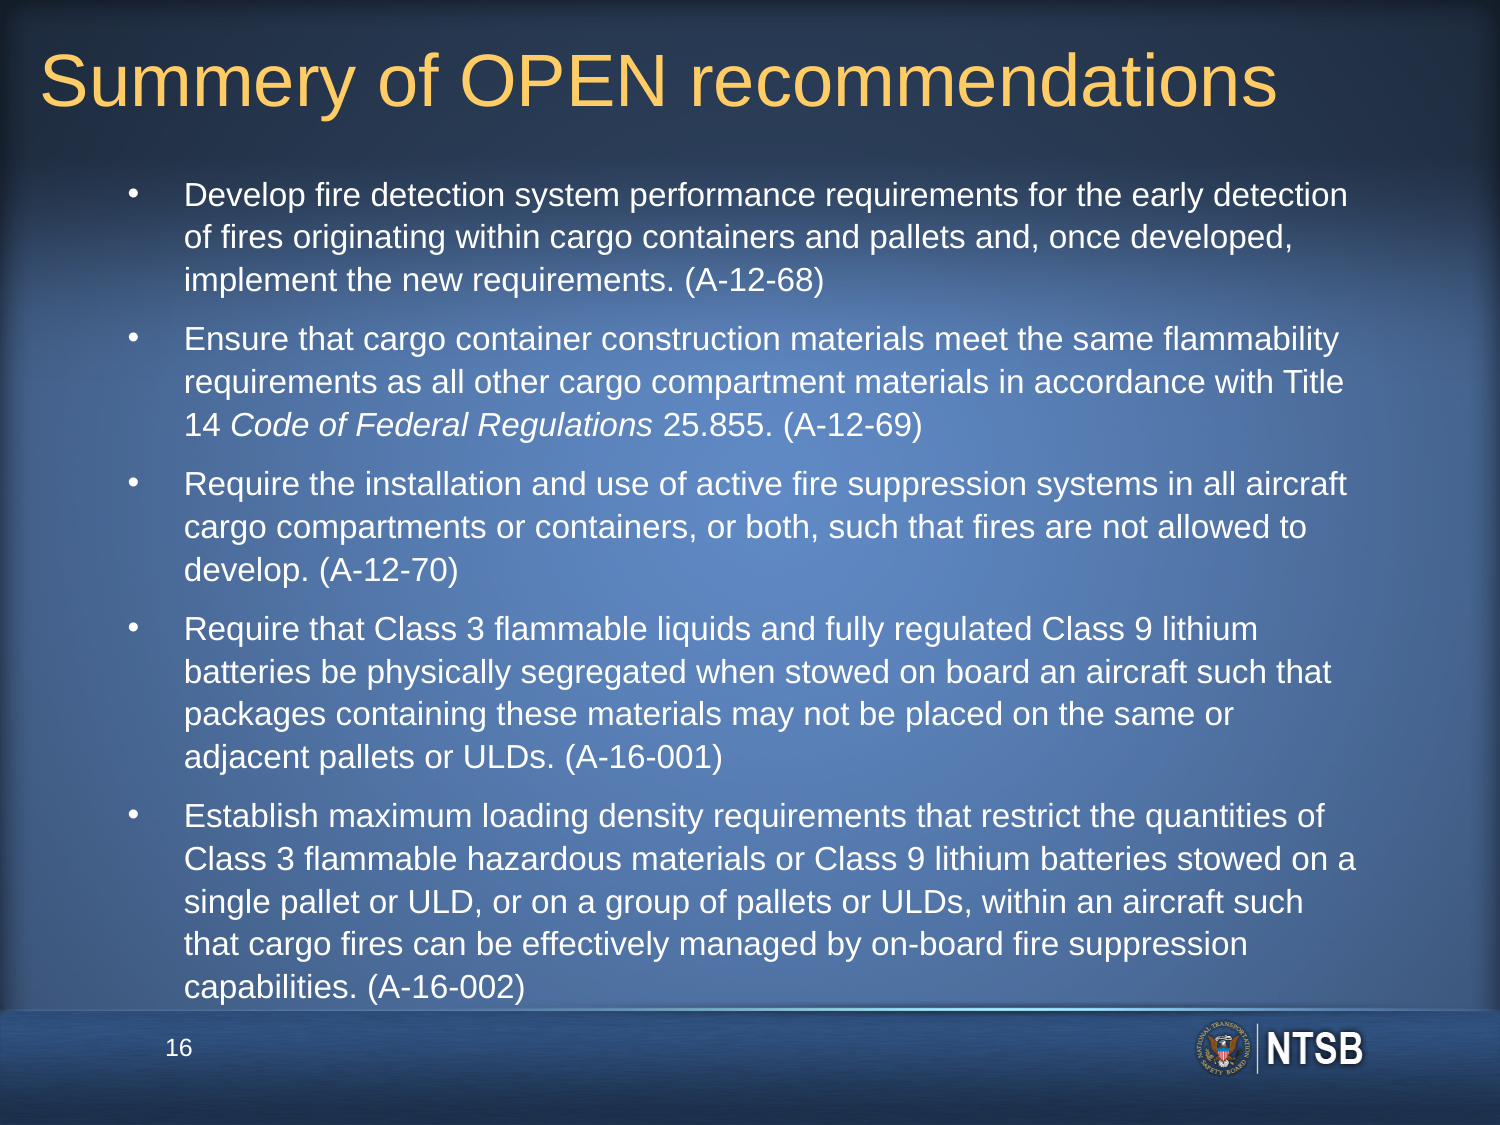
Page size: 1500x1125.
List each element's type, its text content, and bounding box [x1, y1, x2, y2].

picture [0, 0, 1500, 1125]
slide_number 16 [150, 1024, 225, 1085]
title Summery of OPEN recommendations [24, 24, 1350, 200]
list Develop fire detection system performance requirements for the early detection of fires originating within cargo containers and pallets and, once developed, implement the new requirements. (A-12-68) Ensure that cargo container construction materials meet the same flammability requirements as all other cargo compartment materials in accordance with Title 14 Code of Federal Regulations 25.855. (A-12-69) Require the installation and use of active fire suppression systems in all aircraft cargo compartments or containers, or both, such that fires are not allowed to develop. (A-12-70) Require that Class 3 flammable liquids and fully regulated Class 9 lithium batteries be physically segregated when stowed on board an aircraft such that packages containing these materials may not be placed on the same or adjacent pallets or ULDs. (A-16-001) Establish maximum loading density requirements that restrict the quantities of Class 3 flammable hazardous materials or Class 9 lithium batteries stowed on a single pallet or ULD, or on a group of pallets or ULDs, within an aircraft such that cargo fires can be effectively managed by on-board fire suppression capabilities. (A-16-002) [112, 162, 1375, 850]
